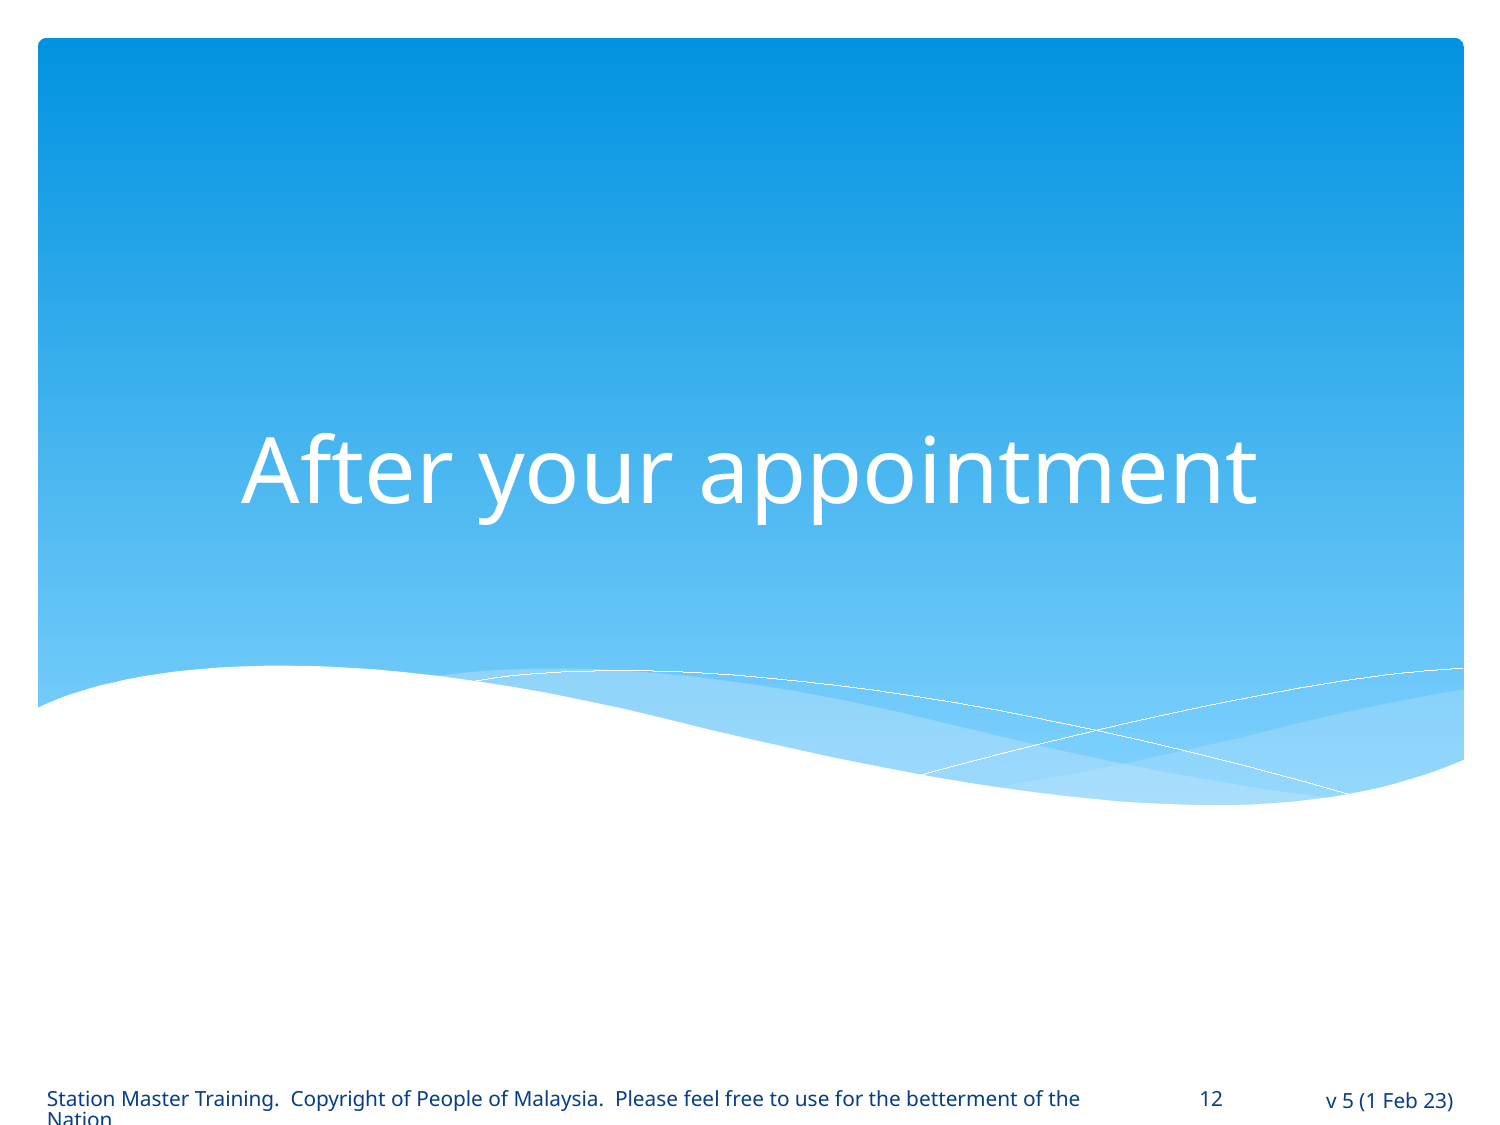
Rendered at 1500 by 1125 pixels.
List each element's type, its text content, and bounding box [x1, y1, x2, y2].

footer Station Master Training. Copyright of People of Malaysia. Please feel free to use for the betterment of the Nation [31, 1080, 1112, 1120]
title After your appointment [113, 404, 1389, 655]
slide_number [1259, 1080, 1469, 1120]
slide_number 12 [1163, 1080, 1259, 1120]
